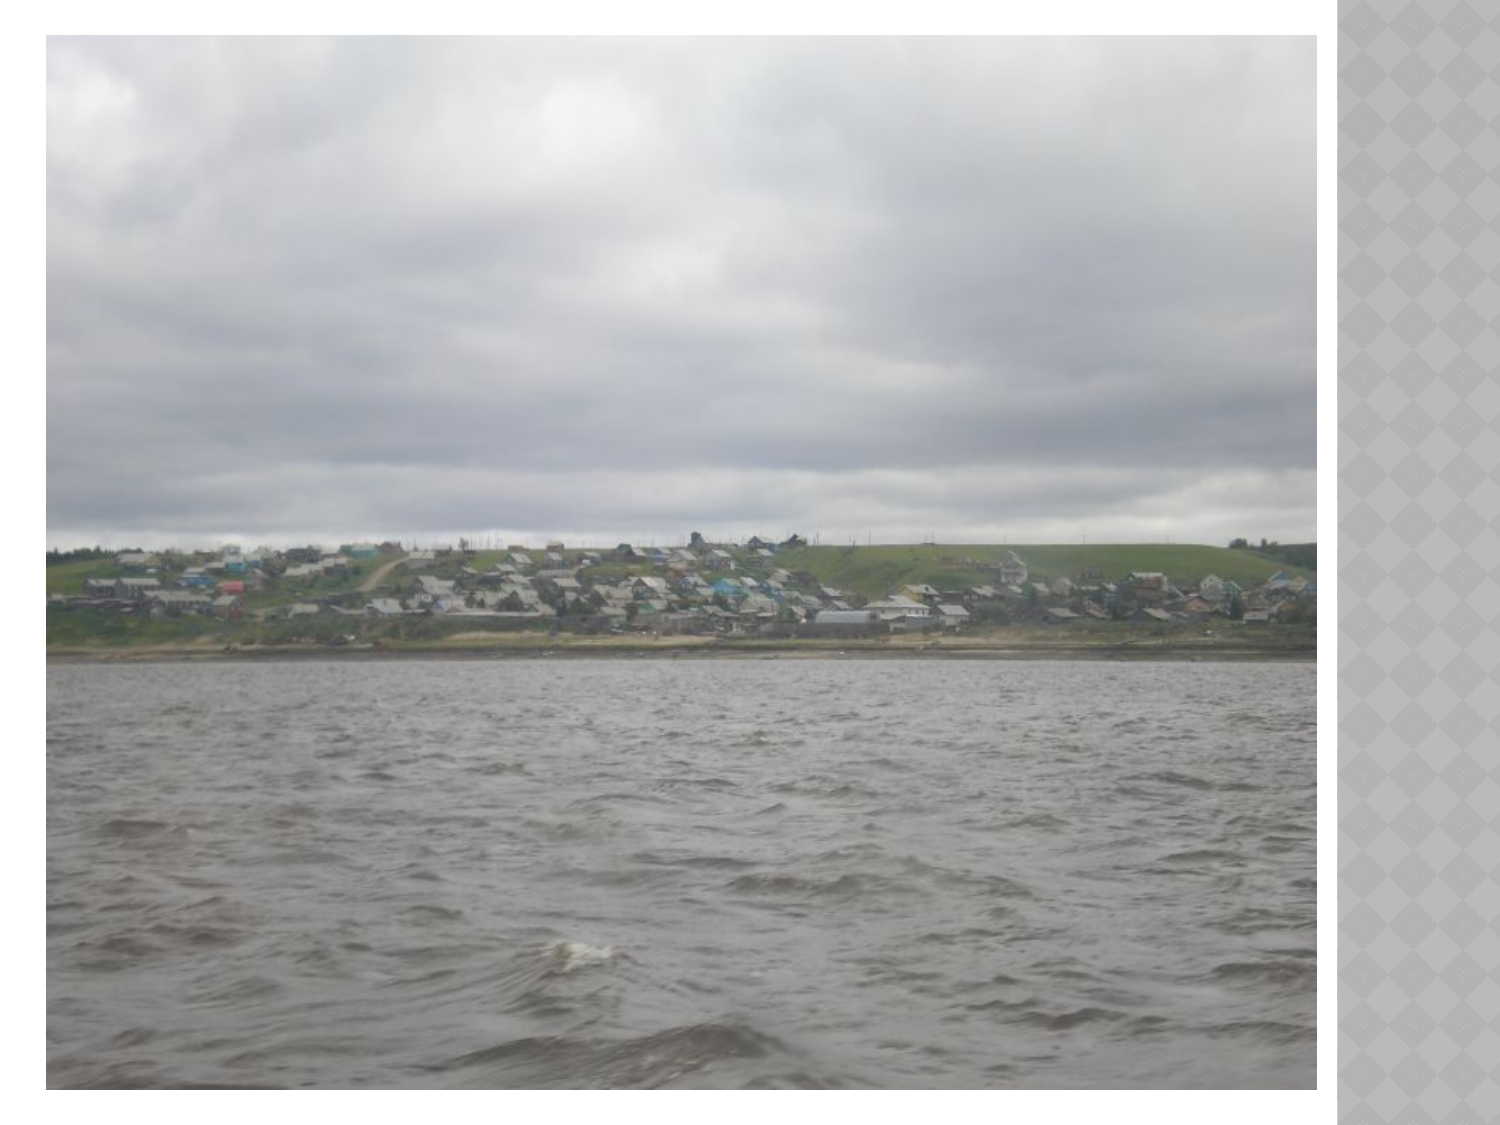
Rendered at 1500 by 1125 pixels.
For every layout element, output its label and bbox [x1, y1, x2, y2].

picture [46, 34, 1318, 1091]
